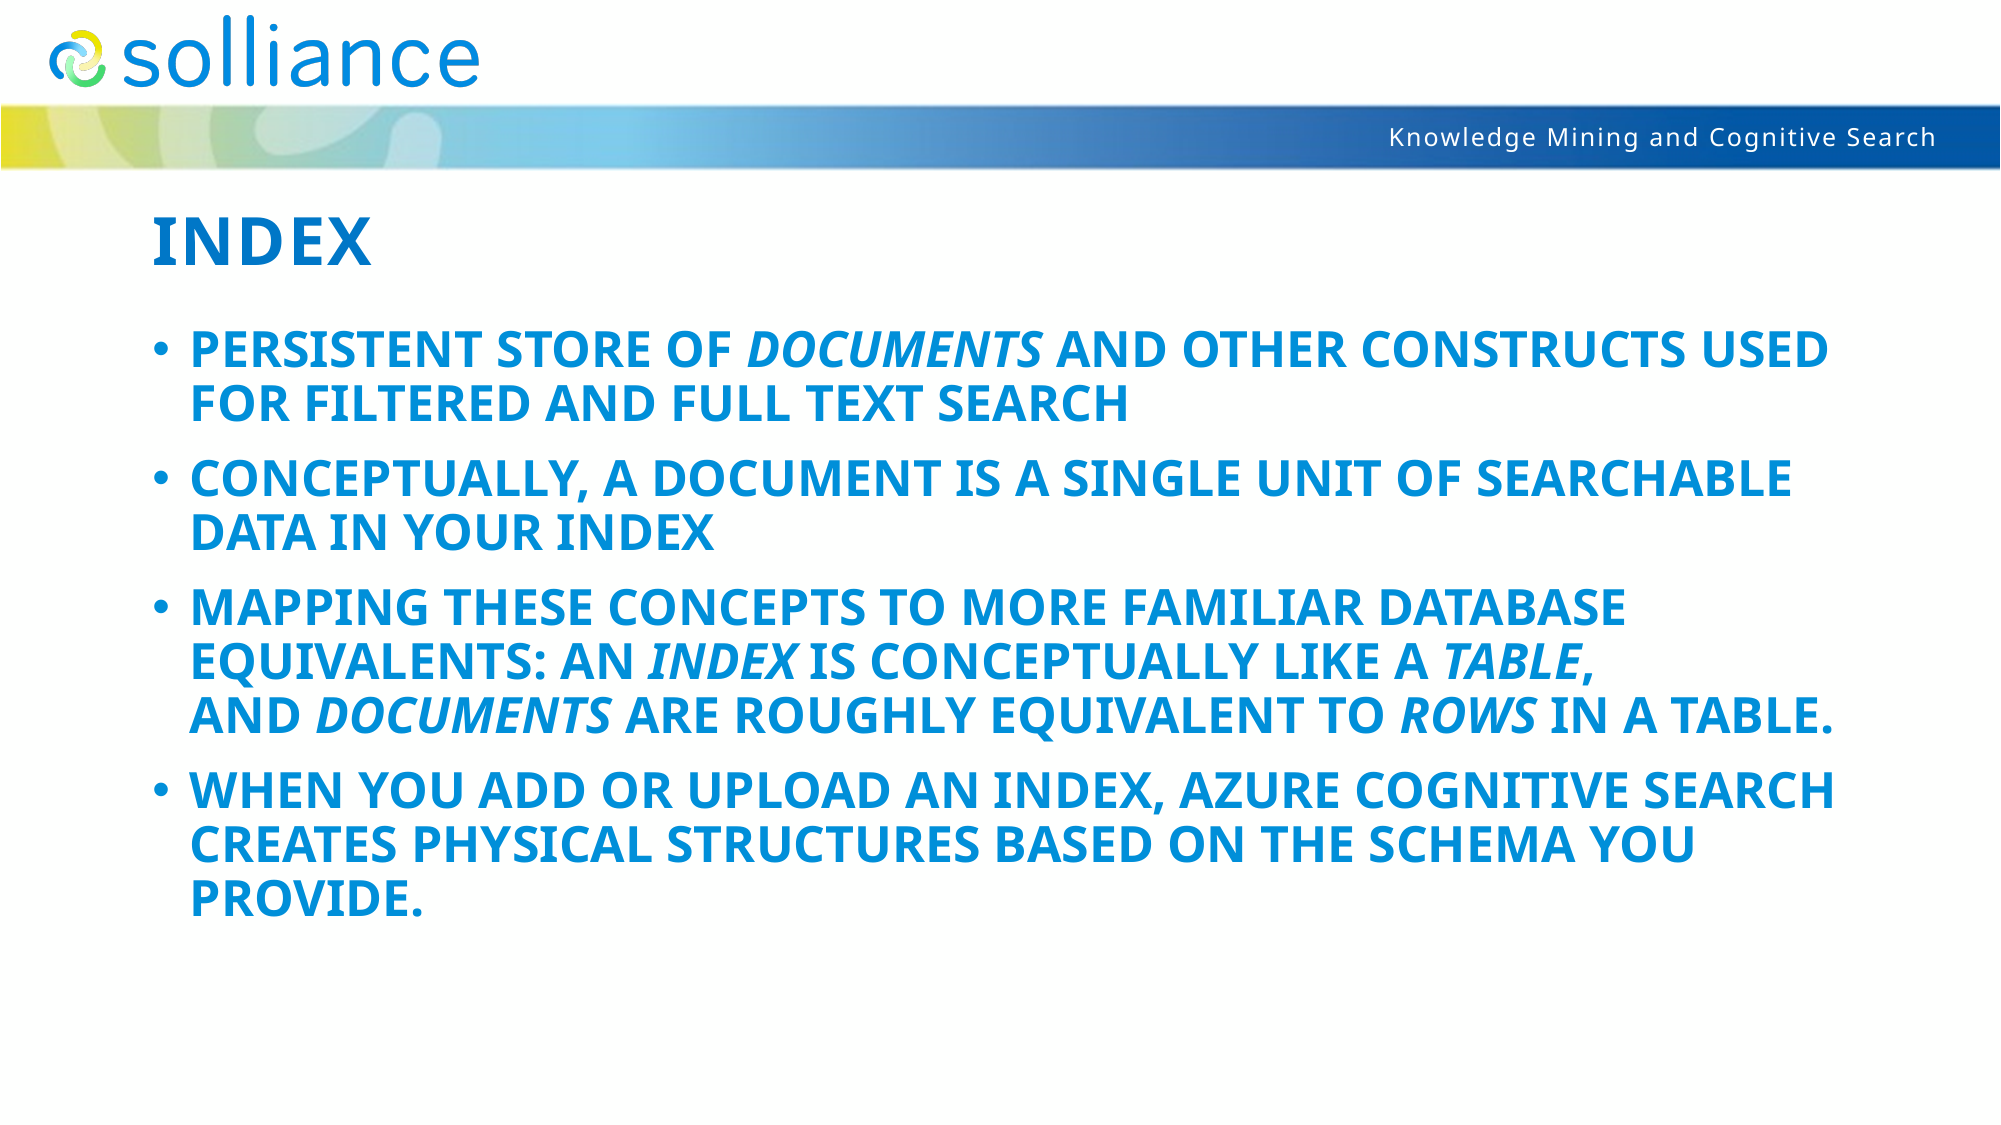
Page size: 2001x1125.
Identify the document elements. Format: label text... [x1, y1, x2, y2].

title Index [137, 190, 1863, 299]
picture [0, 103, 2000, 171]
picture [45, 15, 479, 91]
list Persistent store of documents and other constructs used for filtered and full text search Conceptually, a document is a single unit of searchable data in your index Mapping these concepts to more familiar database equivalents: an index is conceptually like a table, and documents are roughly equivalent to rows in a table. When you add or upload an index, Azure Cognitive Search creates physical structures based on the schema you provide. [137, 317, 1863, 1014]
